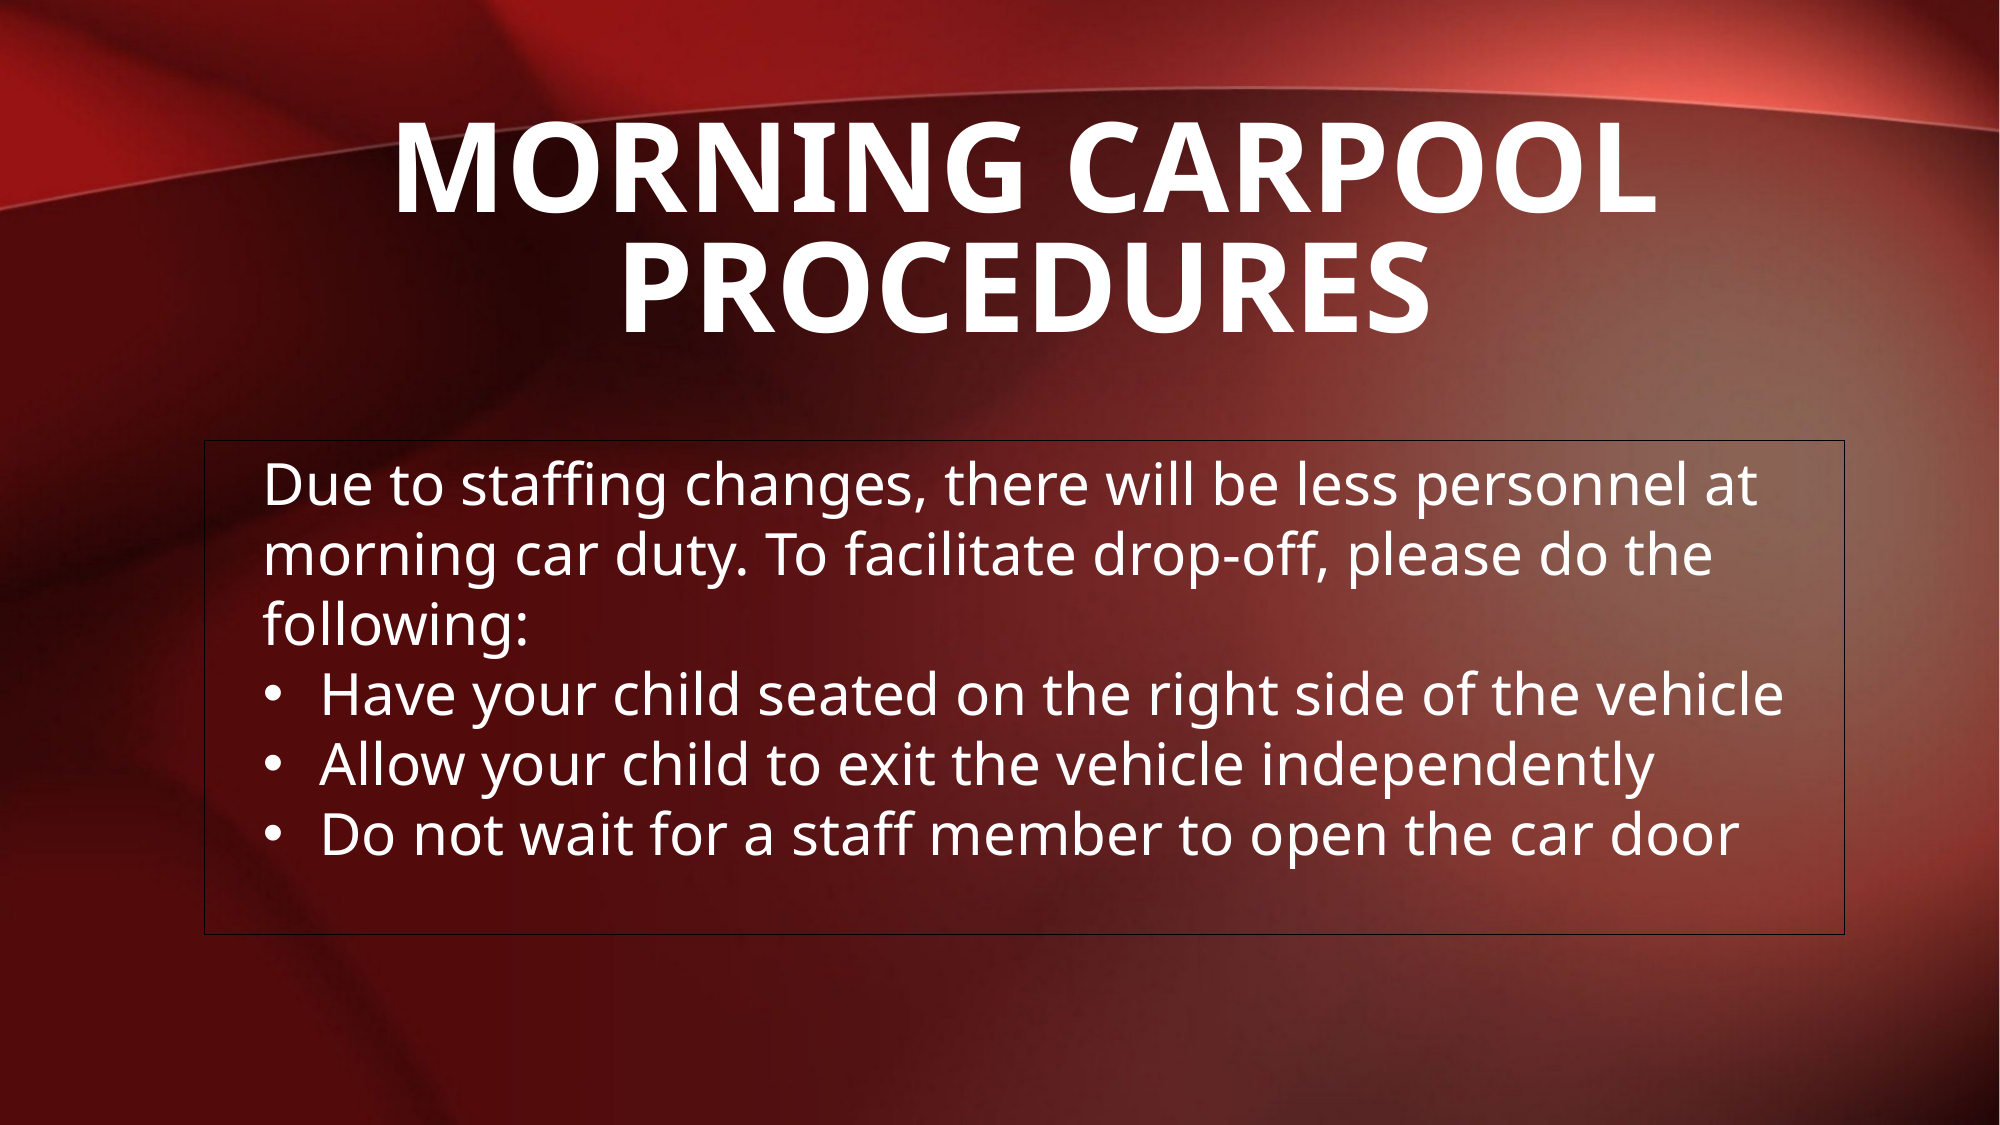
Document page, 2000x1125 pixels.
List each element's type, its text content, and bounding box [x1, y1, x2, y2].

text_box Due to staffing changes, there will be less personnel at morning car duty. To facilitate drop-off, please do the following: Have your child seated on the right side of the vehicle Allow your child to exit the vehicle independently Do not wait for a staff member to open the car door [204, 440, 1845, 935]
title Morning Carpool procedures [174, 112, 1875, 367]
picture [0, 0, 2000, 1125]
